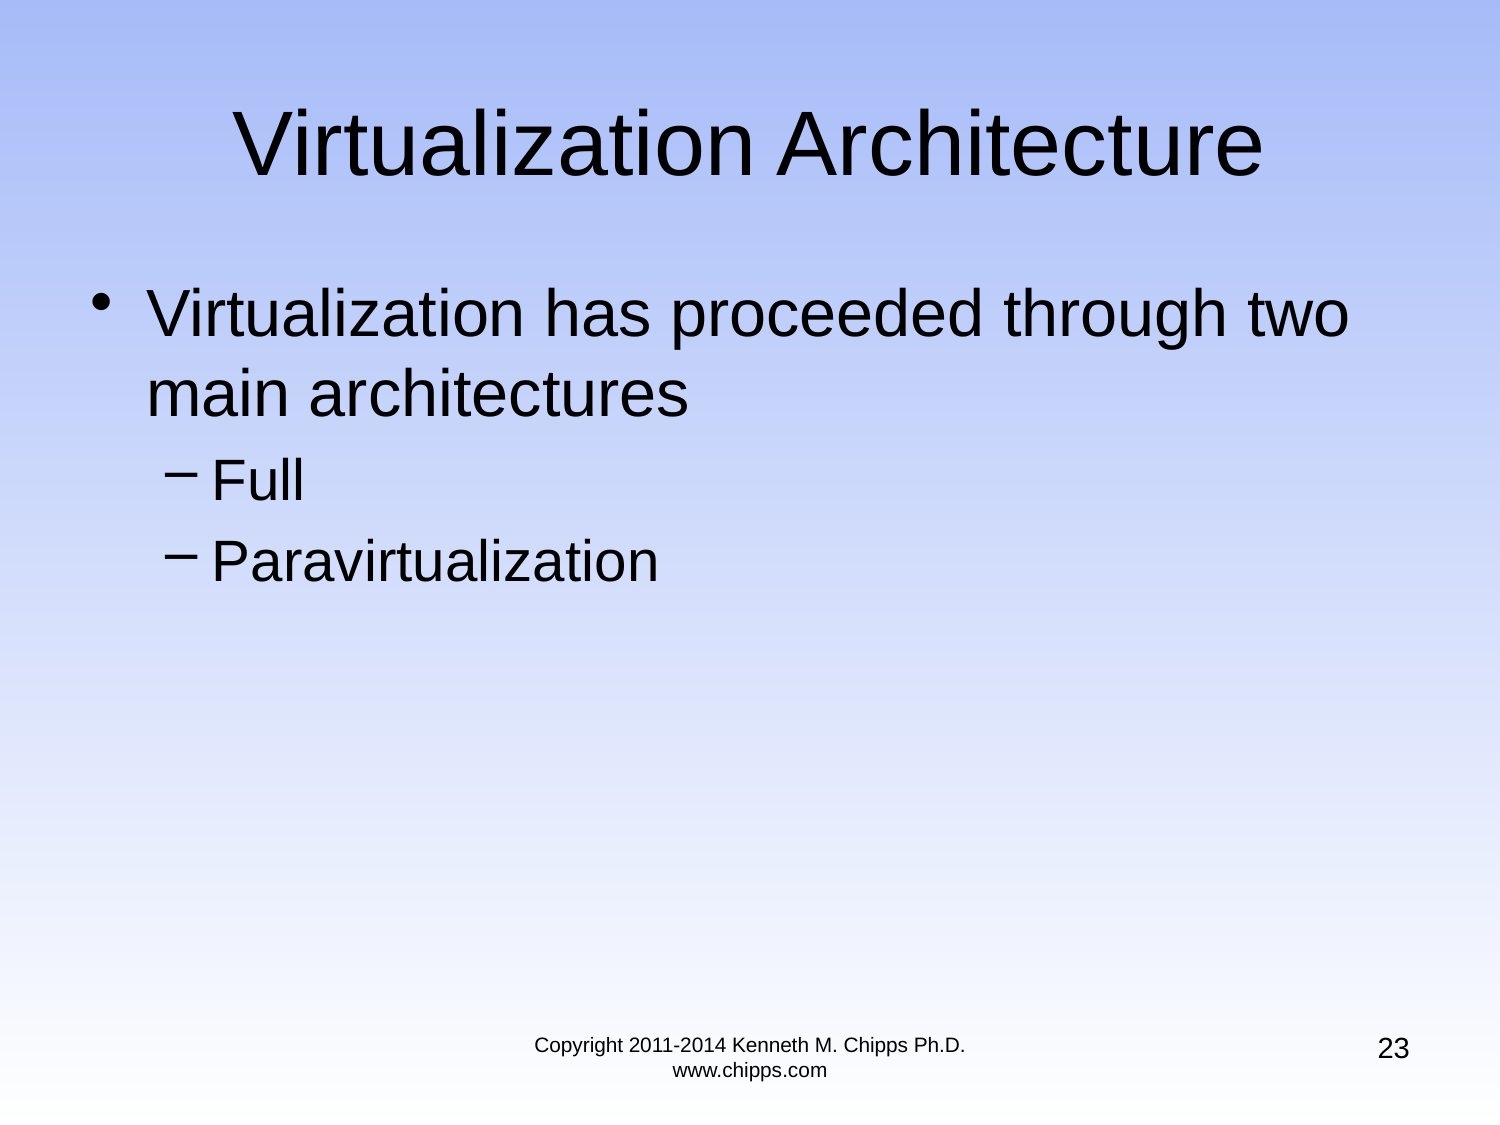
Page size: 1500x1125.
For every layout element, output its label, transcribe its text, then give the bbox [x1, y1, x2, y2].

footer Copyright 2011-2014 Kenneth M. Chipps Ph.D. www.chipps.com [449, 1024, 1051, 1103]
list Virtualization has proceeded through two main architectures Full Paravirtualization [74, 262, 1426, 1006]
title Virtualization Architecture [74, 44, 1426, 233]
slide_number 23 [1074, 1021, 1426, 1101]
